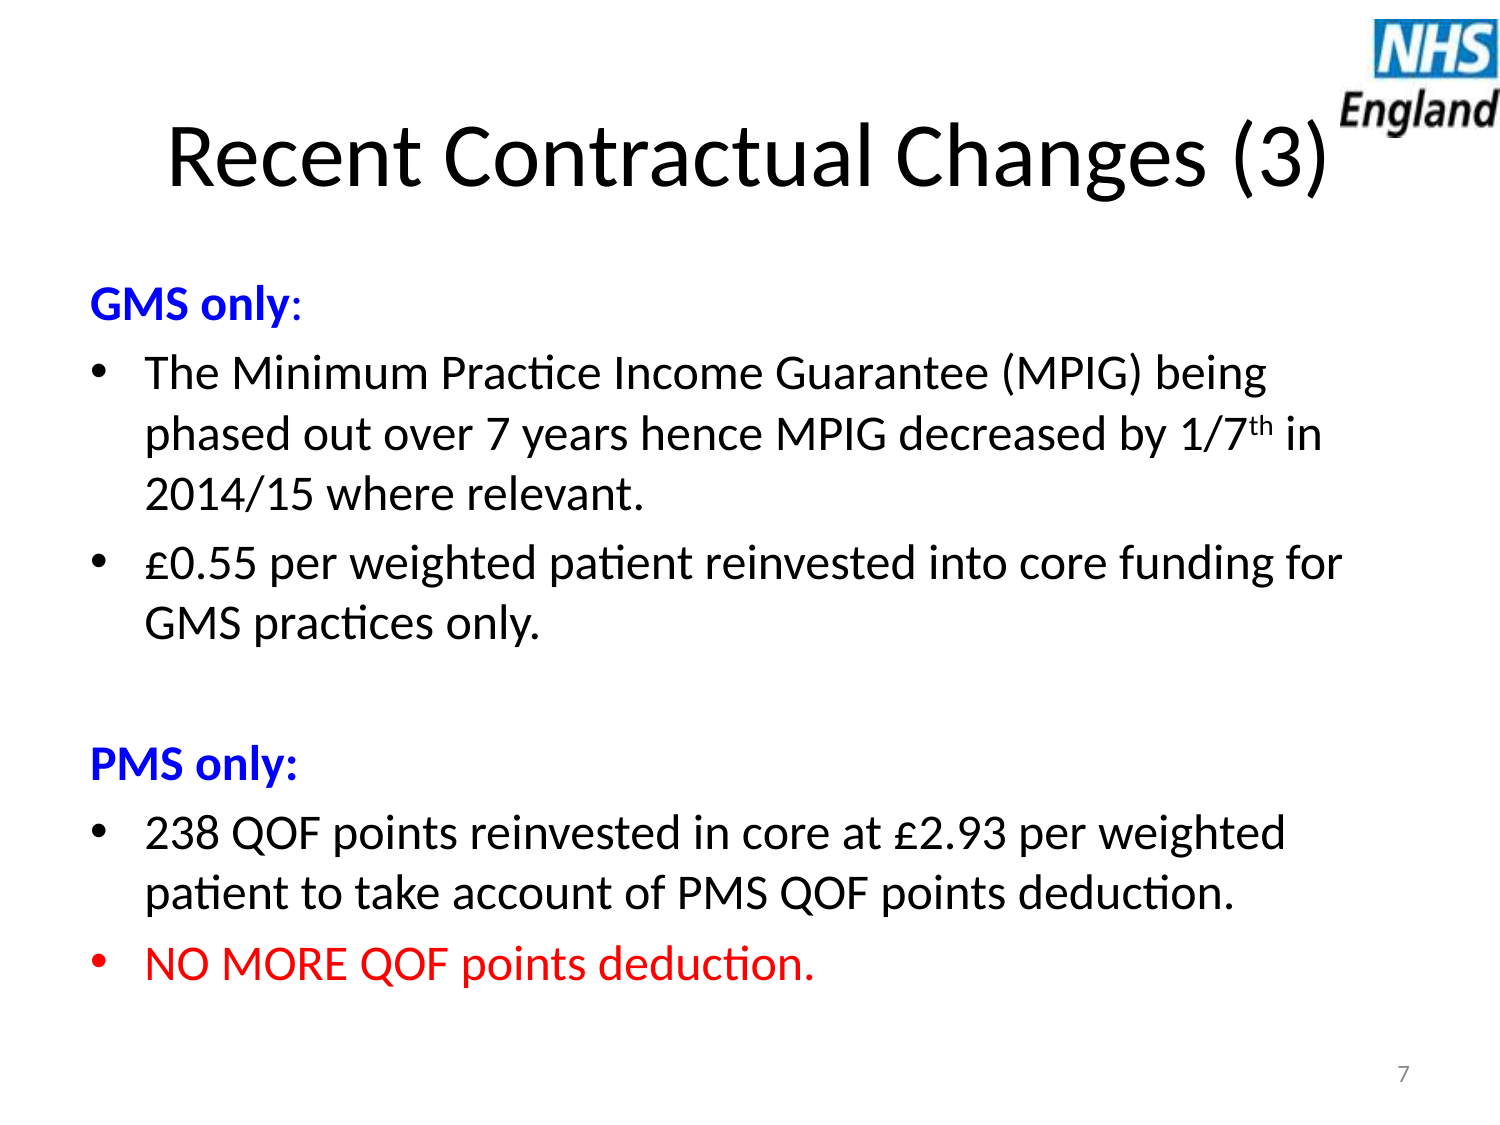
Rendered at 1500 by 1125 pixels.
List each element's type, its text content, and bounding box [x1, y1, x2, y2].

slide_number 7 [1074, 1042, 1425, 1103]
title Recent Contractual Changes (3) [75, 66, 1425, 233]
list GMS only: The Minimum Practice Income Guarantee (MPIG) being phased out over 7 years hence MPIG decreased by 1/7th in 2014/15 where relevant. £0.55 per weighted patient reinvested into core funding for GMS practices only. PMS only: 238 QOF points reinvested in core at £2.93 per weighted patient to take account of PMS QOF points deduction. NO MORE QOF points deduction. [75, 262, 1425, 1005]
picture [1340, 18, 1500, 138]
